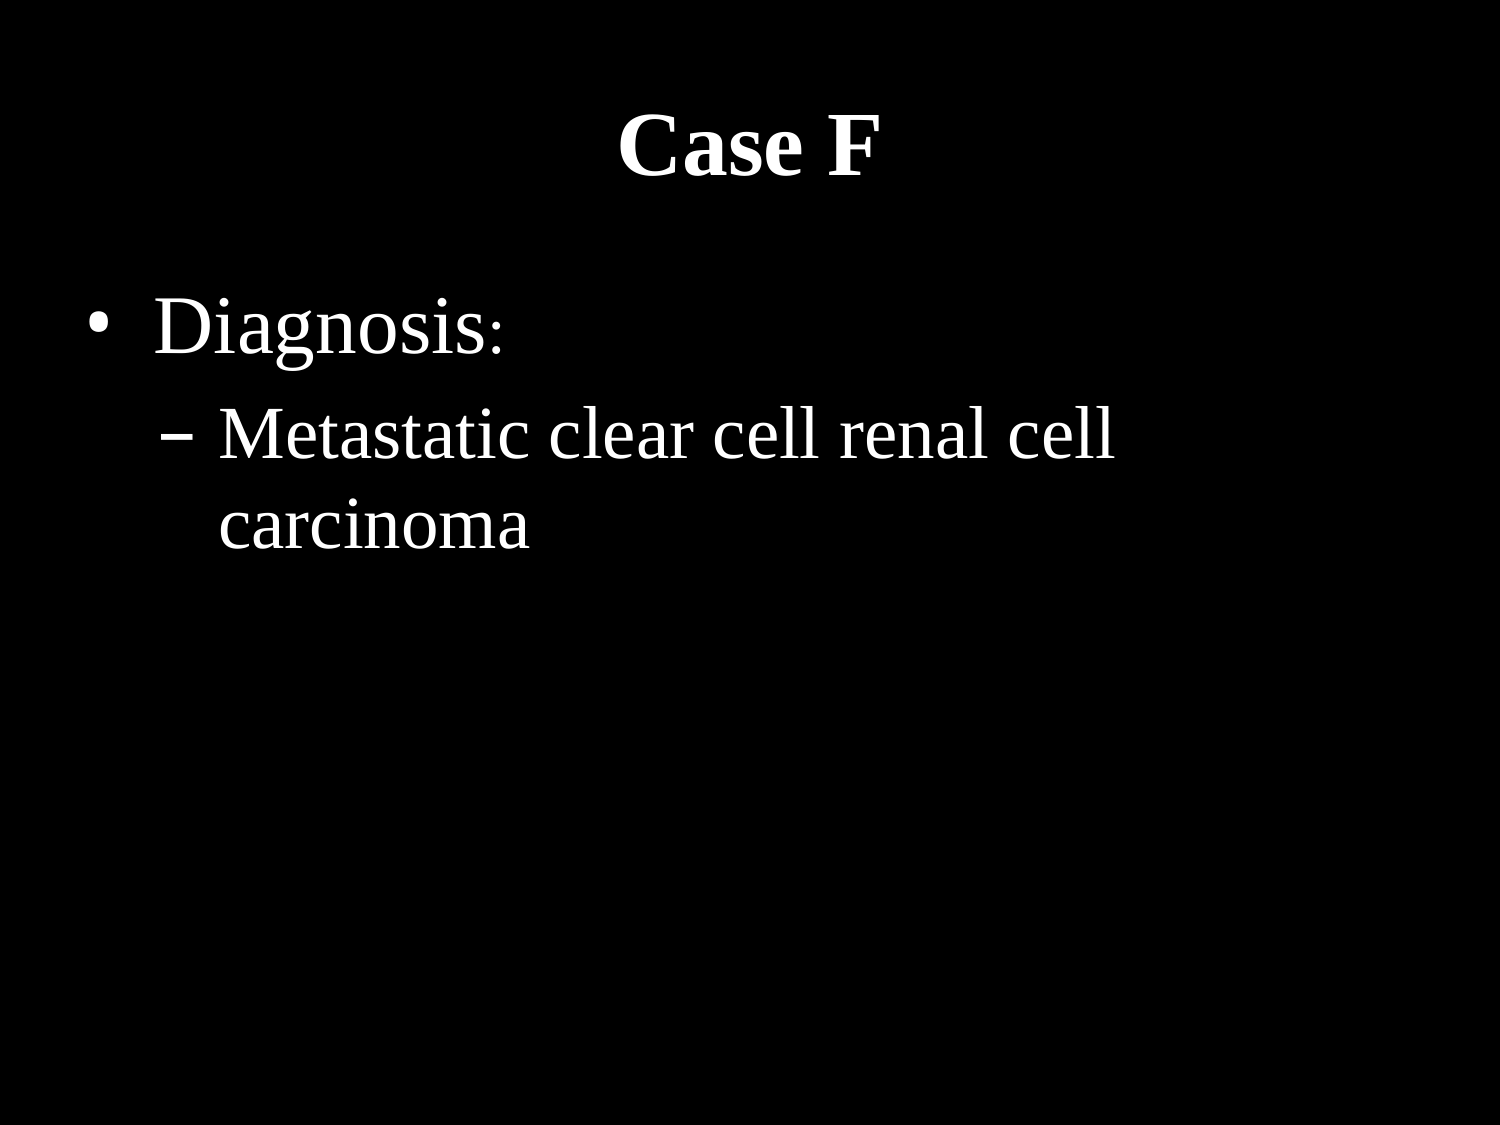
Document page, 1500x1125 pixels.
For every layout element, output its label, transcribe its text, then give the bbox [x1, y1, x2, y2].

title Case F [75, 45, 1425, 233]
list Diagnosis: Metastatic clear cell renal cell carcinoma [75, 262, 1425, 1005]
